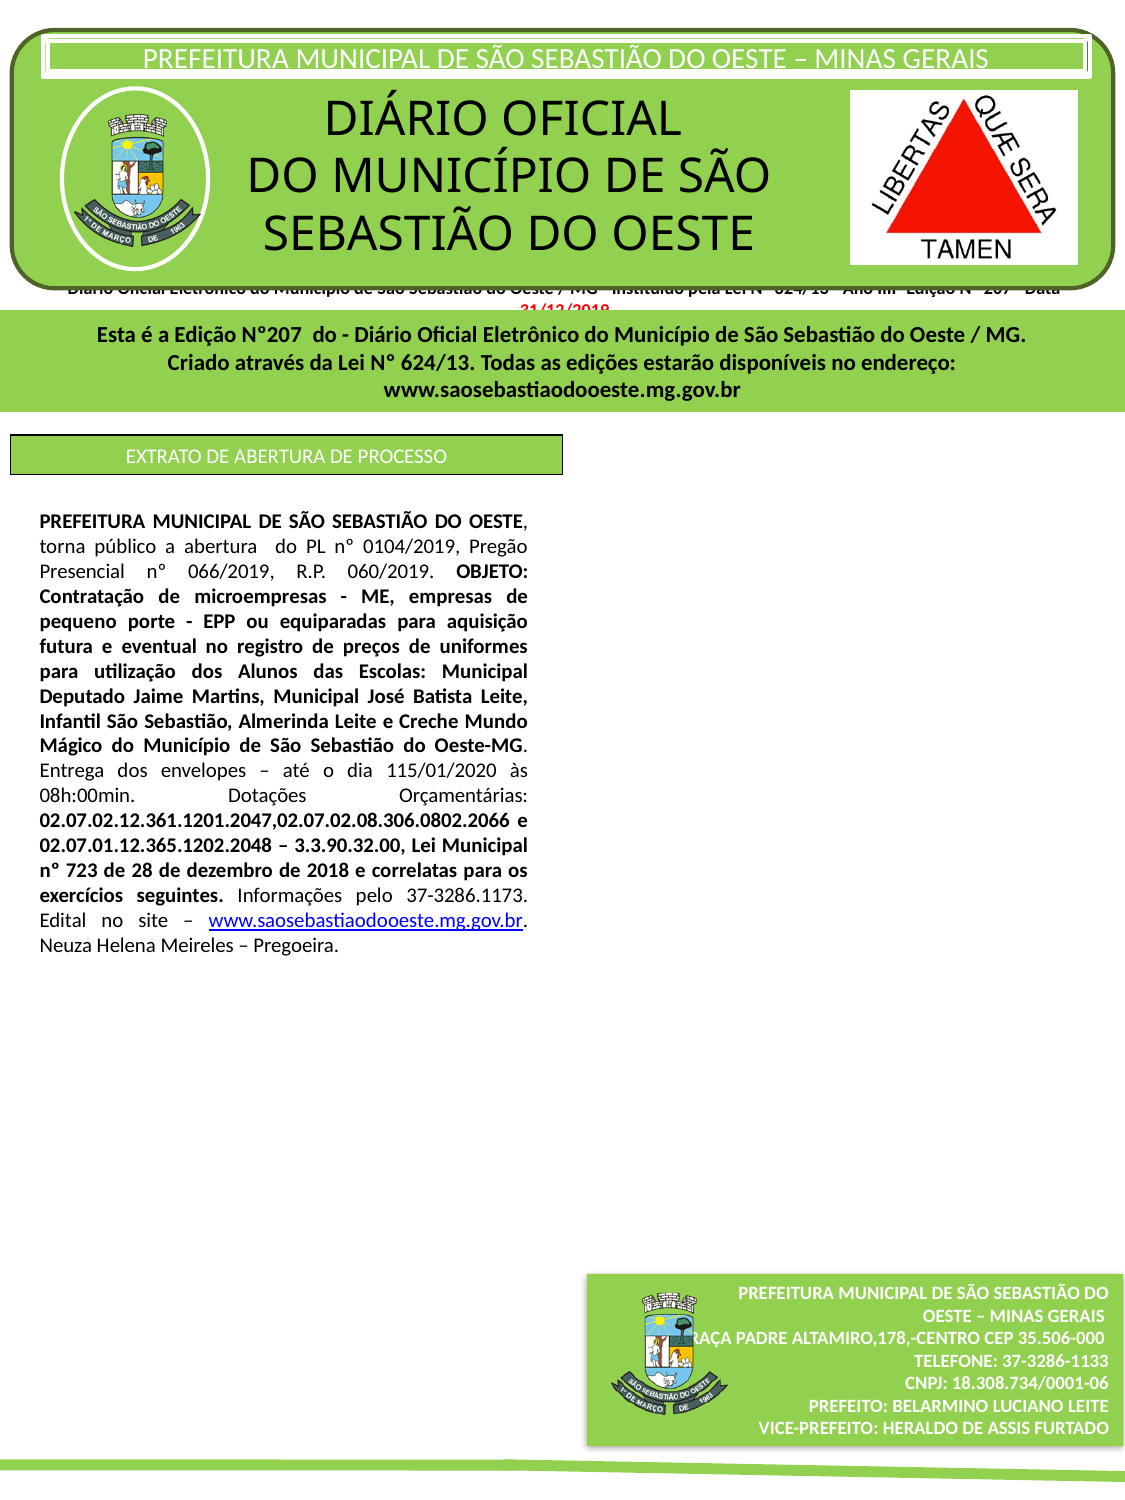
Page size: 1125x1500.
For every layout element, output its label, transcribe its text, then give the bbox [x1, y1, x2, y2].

title Diário Oficial Eletrônico do Município de São Sebastião do Oeste / MG - Instituído pela Lei Nº 624/13 - Ano IIII- Edição Nº 207 –Data 31/12/2019 [6, 269, 1124, 312]
picture [52, 91, 228, 269]
text_box Esta é a Edição Nº207 do - Diário Oficial Eletrônico do Município de São Sebastião do Oeste / MG. Criado através da Lei Nº 624/13. Todas as edições estarão disponíveis no endereço: www.saosebastiaodooeste.mg.gov.br [0, 312, 1125, 410]
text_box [503, 1464, 1125, 1477]
text_box PREFEITURA MUNICIPAL DE SÃO SEBASTIÃO DO OESTE – MINAS GERAIS [41, 34, 1092, 79]
text_box PREFEITURA MUNICIPAL DE SÃO SEBASTIÃO DO OESTE, torna público a abertura do PL nº 0104/2019, Pregão Presencial nº 066/2019, R.P. 060/2019. OBJETO: Contratação de microempresas - ME, empresas de pequeno porte - EPP ou equiparadas para aquisição futura e eventual no registro de preços de uniformes para utilização dos Alunos das Escolas: Municipal Deputado Jaime Martins, Municipal José Batista Leite, Infantil São Sebastião, Almerinda Leite e Creche Mundo Mágico do Município de São Sebastião do Oeste-MG. Entrega dos envelopes – até o dia 115/01/2020 às 08h:00min. Dotações Orçamentárias: 02.07.02.12.361.1201.2047,02.07.02.08.306.0802.2066 e 02.07.01.12.365.1202.2048 – 3.3.90.32.00, Lei Municipal nº 723 de 28 de dezembro de 2018 e correlatas para os exercícios seguintes. Informações pelo 37-3286.1173. Edital no site – www.saosebastiaodooeste.mg.gov.br. Neuza Helena Meireles – Pregoeira. [24, 474, 543, 1015]
text_box PREFEITURA MUNICIPAL DE SÃO SEBASTIÃO DO OESTE – MINAS GERAIS Praça Padre Altamiro,178,-centro CEP 35.506-000 Telefone: 37-3286-1133 CNPJ: 18.308.734/0001-06 prefeito: BELARMINO LUCIANO LEITE Vice-prefeito: HERALDO DE ASSIS FURTADO [587, 1273, 1124, 1447]
text_box [9, 27, 1116, 291]
picture [849, 89, 1078, 266]
text_box EXTRATO DE ABERTURA DE PROCESSO [10, 434, 563, 475]
text_box DIÁRIO OFICIAL DO MUNICÍPIO DE SÃO SEBASTIÃO DO OESTE [172, 79, 846, 268]
picture [590, 1271, 753, 1437]
